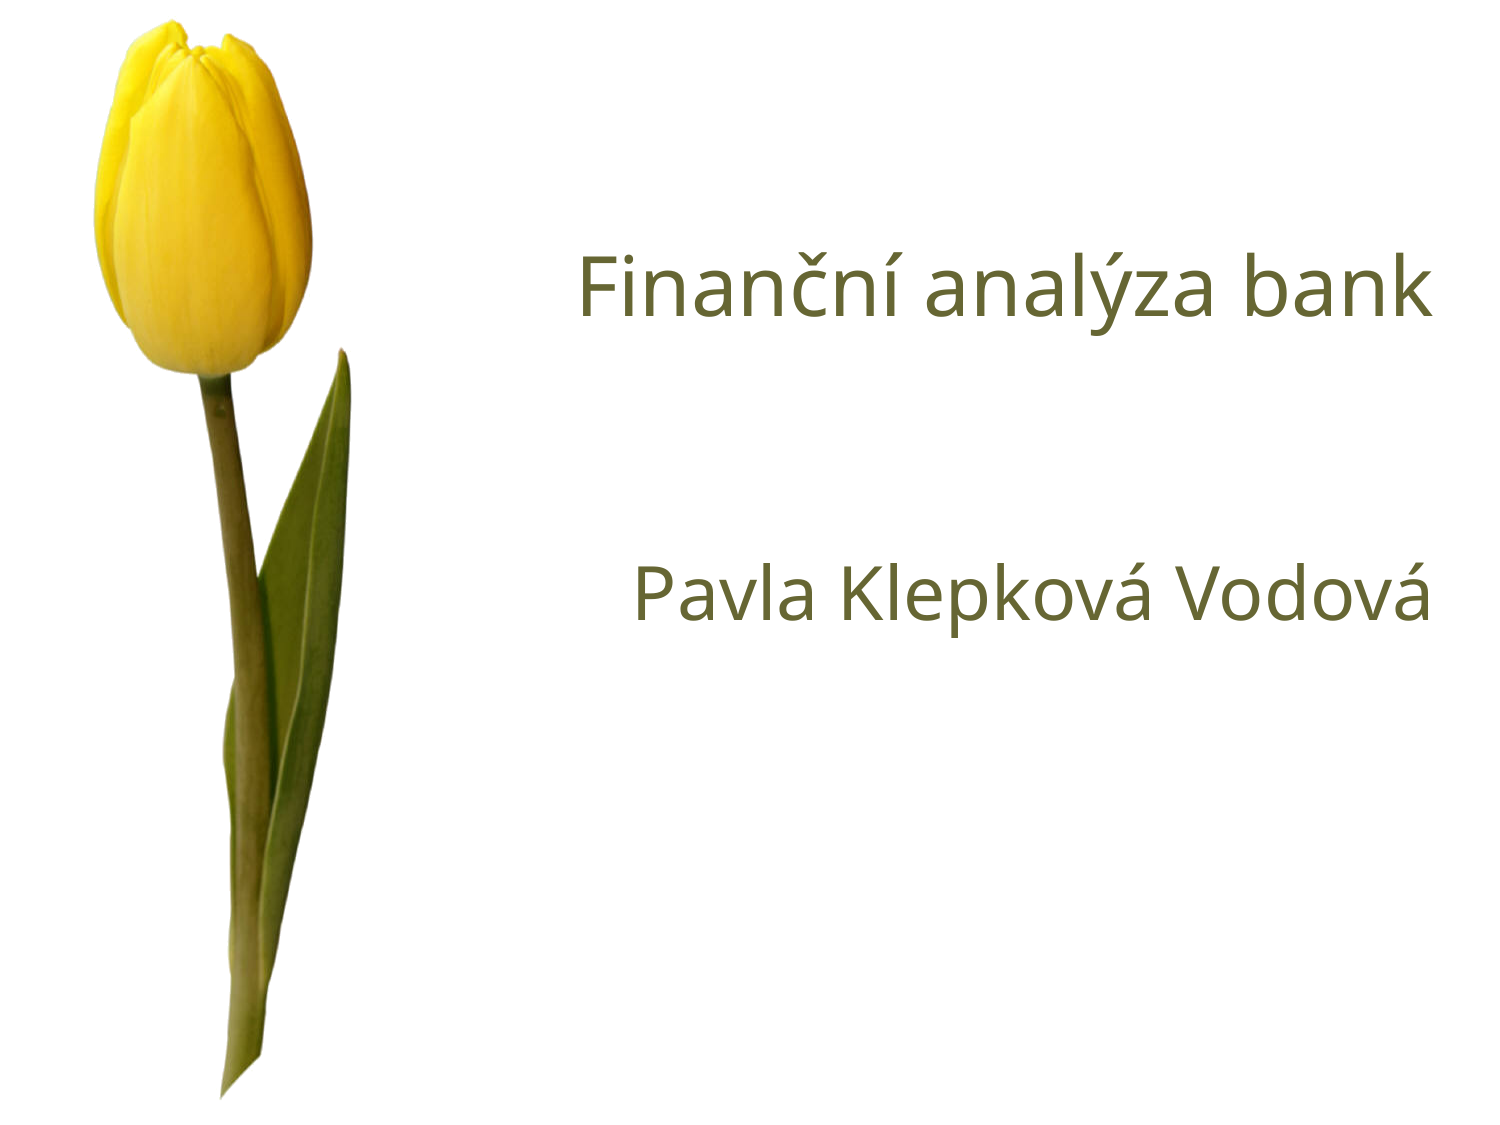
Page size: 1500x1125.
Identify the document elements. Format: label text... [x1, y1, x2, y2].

title Finanční analýza bank [362, 62, 1451, 504]
picture [0, 0, 456, 1125]
subtitle Pavla Klepková Vodová [362, 537, 1451, 926]
